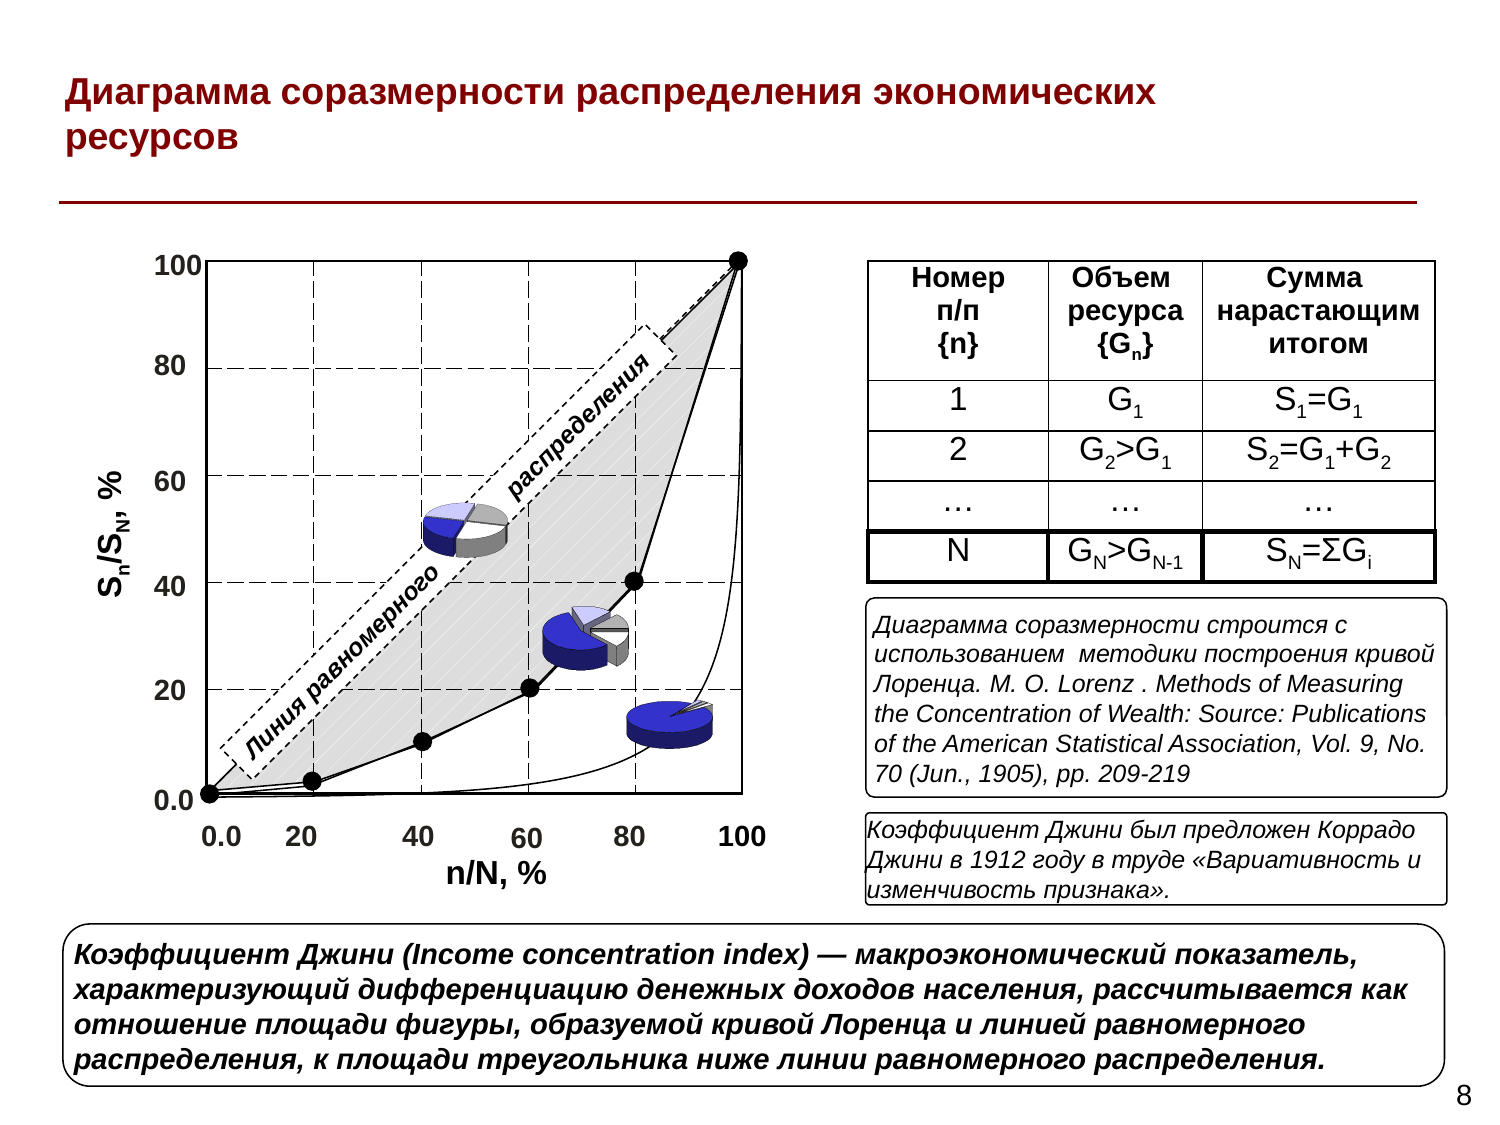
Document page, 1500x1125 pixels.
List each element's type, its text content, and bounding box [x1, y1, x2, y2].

table_cell … [869, 482, 1048, 529]
text_box 40 [153, 566, 187, 602]
text_box 0.0 [153, 781, 195, 817]
table_cell GN>GN-1 [1050, 534, 1200, 580]
text_box 20 [285, 817, 318, 853]
text_box Диаграмма соразмерности распределения экономических ресурсов [58, 59, 1317, 201]
text_box Линия равномерного распределения [220, 558, 454, 780]
table_header [635, 262, 730, 337]
table_header [314, 262, 421, 368]
text_box Коэффициент Джини был предложен Коррадо Джини в 1912 году в труде «Вариативность и изменчивость признака». [865, 812, 1447, 905]
text_box 80 [613, 817, 646, 853]
table_cell [208, 475, 314, 582]
table_cell N [870, 534, 1046, 580]
table_cell [706, 583, 741, 682]
text_box [659, 266, 733, 340]
table_cell 2 [869, 432, 1048, 480]
text_box Коэффициент Джини (Income concentration index) — макроэкономический показатель, характеризующий дифференциацию денежных доходов населения, рассчитывается как отношение площади фигуры, образуемой кривой Лоренца и линией равномерного распределения, к площади треугольника ниже линии равномерного распределения. [62, 923, 1445, 1087]
table_cell [460, 785, 528, 792]
table_header Номер п/п {n} [869, 262, 1048, 380]
table_cell G2>G1 [1049, 432, 1202, 480]
table_cell 1 [869, 381, 1048, 430]
table_cell [528, 368, 598, 438]
table_cell [314, 475, 421, 582]
table_cell [421, 368, 528, 475]
table_header [421, 262, 528, 368]
text_box [729, 252, 748, 269]
table_header Объем ресурса {Gn} [1049, 262, 1202, 380]
text_box 100 [717, 817, 767, 853]
text_box 80 [153, 346, 187, 382]
table_cell SN=ΣGi [1205, 534, 1433, 580]
text_box 40 [402, 817, 435, 853]
text_box 20 [153, 671, 187, 707]
table_cell [208, 368, 314, 475]
table_cell [208, 690, 277, 786]
table_cell [732, 476, 741, 582]
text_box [415, 491, 516, 570]
text_box Линия равномерного распределения [479, 324, 677, 512]
text_box Sn/SN, % [80, 432, 141, 614]
text_box Диаграмма соразмерности строится с использованием методики построения кривой Лоренца. M. O. Lorenz . Methods of Measuring the Concentration of Wealth: Source: Publications of the American Statistical Association, Vol. 9, No. 70 (Jun., 1905), pp. 209-219 [865, 597, 1447, 798]
text_box [215, 765, 238, 788]
table_header Сумма нарастающим итогом [1203, 262, 1434, 380]
text_box 100 [153, 245, 203, 281]
table_cell [314, 368, 421, 475]
table_cell G1 [1049, 381, 1202, 430]
slide_number 8 [1331, 1068, 1488, 1125]
table_cell S1=G1 [1203, 381, 1434, 430]
table_cell [314, 582, 384, 653]
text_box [522, 586, 642, 696]
table_cell S2=G1+G2 [1203, 432, 1434, 480]
text_box [209, 261, 742, 798]
table_cell [635, 773, 741, 792]
text_box 60 [510, 819, 544, 843]
table_cell … [1049, 482, 1202, 529]
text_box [590, 684, 751, 765]
table_cell [208, 582, 314, 690]
table_cell [421, 475, 491, 489]
table_cell … [1203, 482, 1434, 529]
text_box 0.0 [200, 817, 242, 853]
table_header [528, 262, 635, 368]
text_box [200, 785, 218, 803]
text_box n/N, % [430, 843, 612, 899]
table_header [208, 262, 314, 368]
table_cell [529, 772, 635, 792]
text_box 60 [153, 462, 187, 498]
